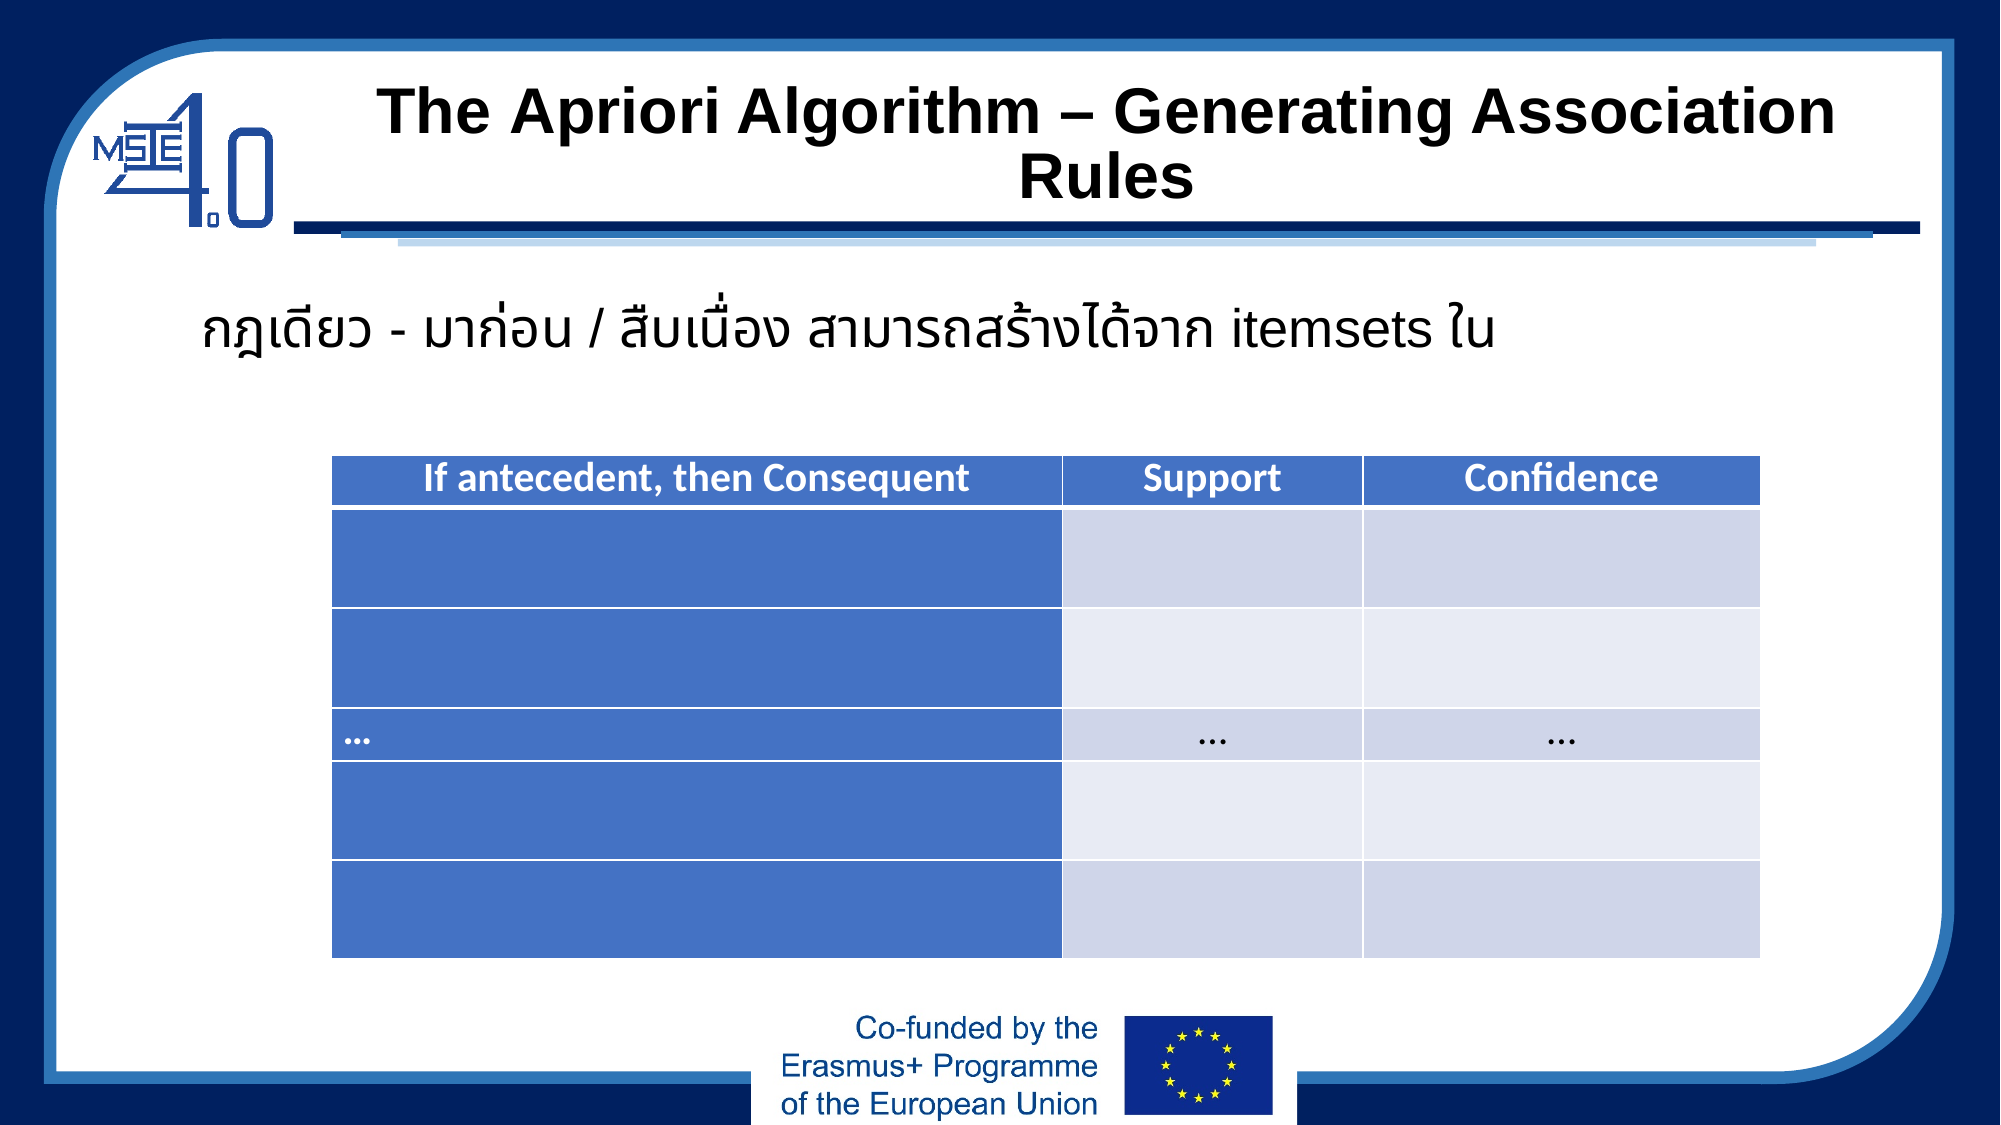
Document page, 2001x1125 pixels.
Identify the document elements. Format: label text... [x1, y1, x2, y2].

picture [751, 1003, 1298, 1125]
title The Apriori Algorithm – Generating Association Rules [294, 73, 1921, 220]
